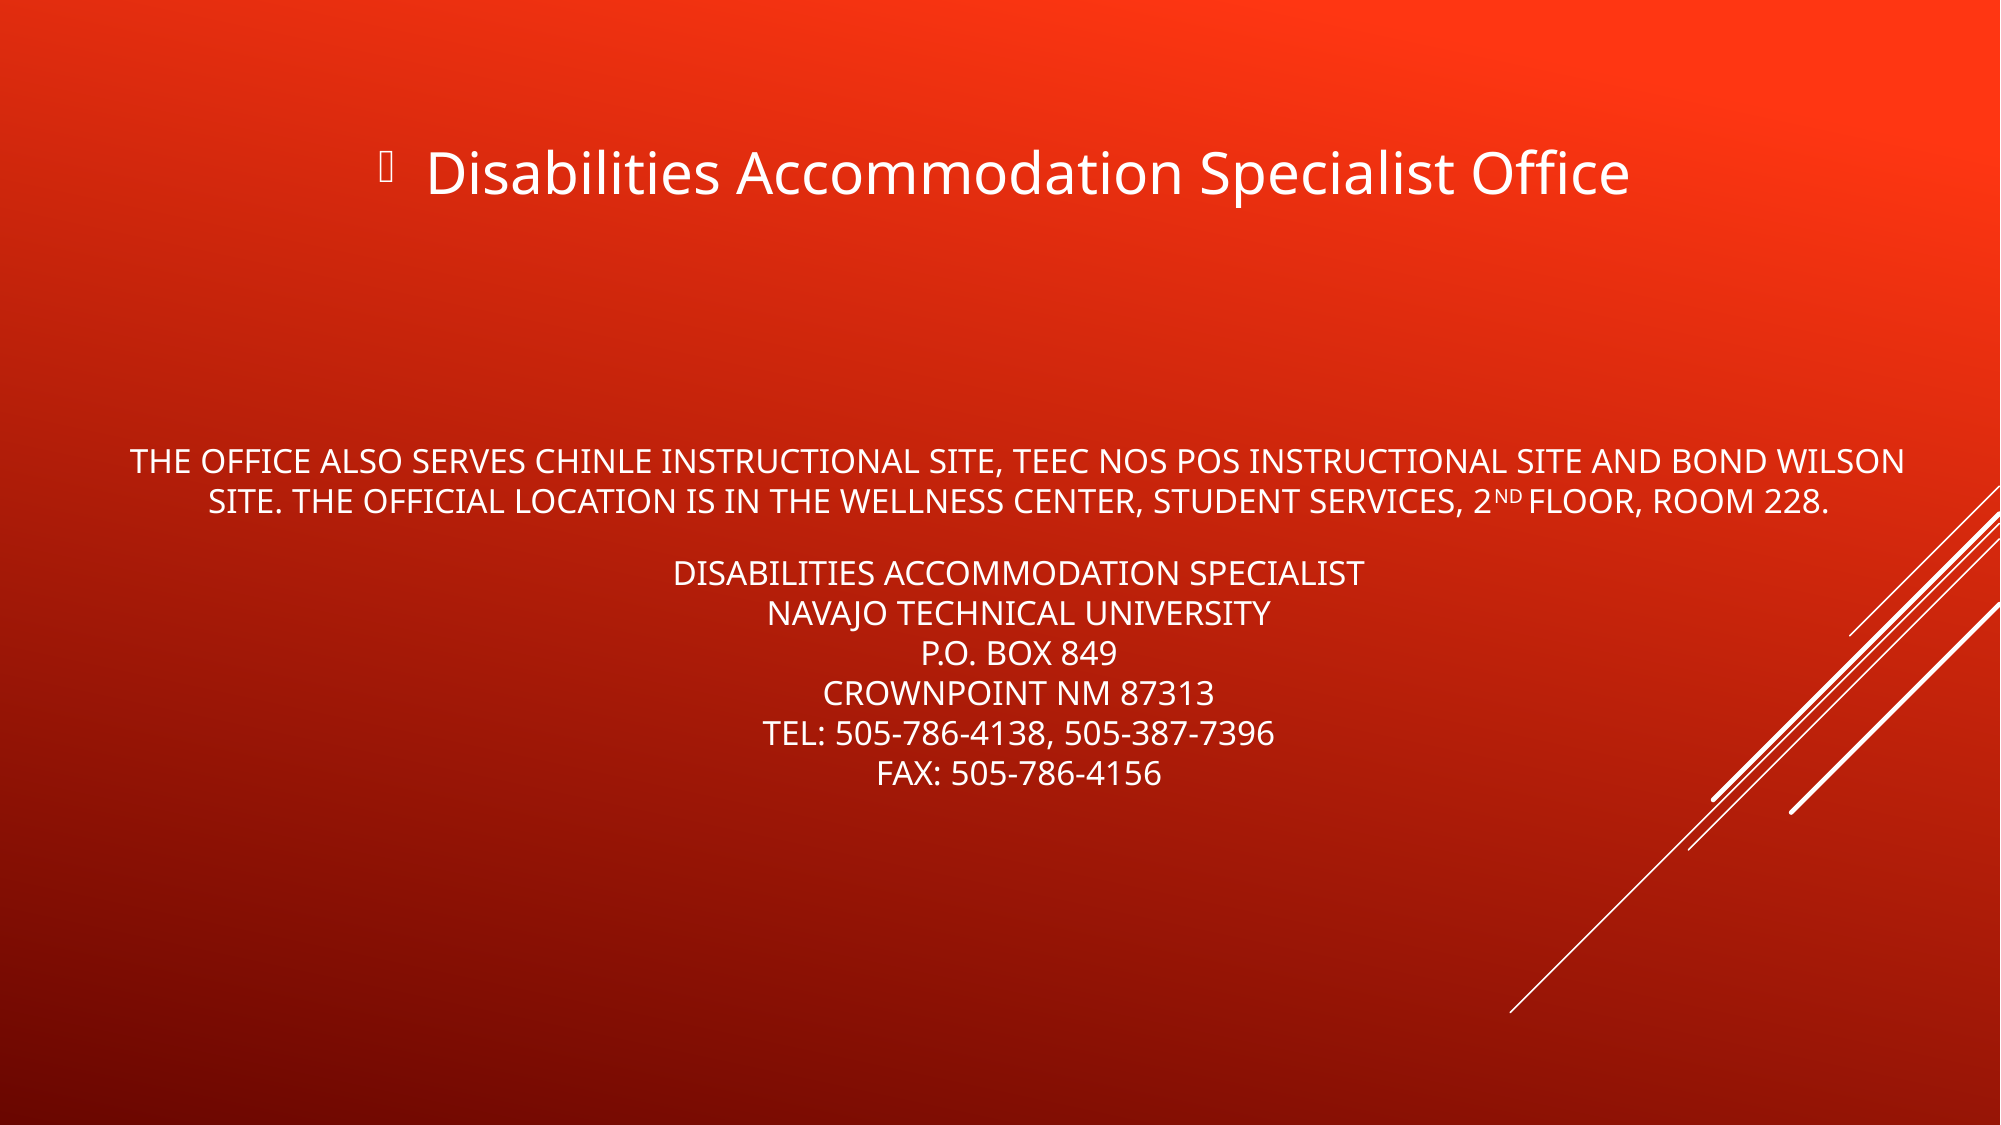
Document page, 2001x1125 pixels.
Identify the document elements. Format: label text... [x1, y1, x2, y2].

title The office also serves Chinle Instructional site, Teec Nos Pos Instructional site and Bond Wilson site. The official location is in the wellness center, Student Services, 2nd floor, Room 228. Disabilities Accommodation Specialist Navajo Technical University P.O. Box 849 Crownpoint NM 87313 Tel: 505-786-4138, 505-387-7396 Fax: 505-786-4156 [112, 258, 1927, 884]
list Disabilities Accommodation Specialist Office [112, 112, 1898, 231]
